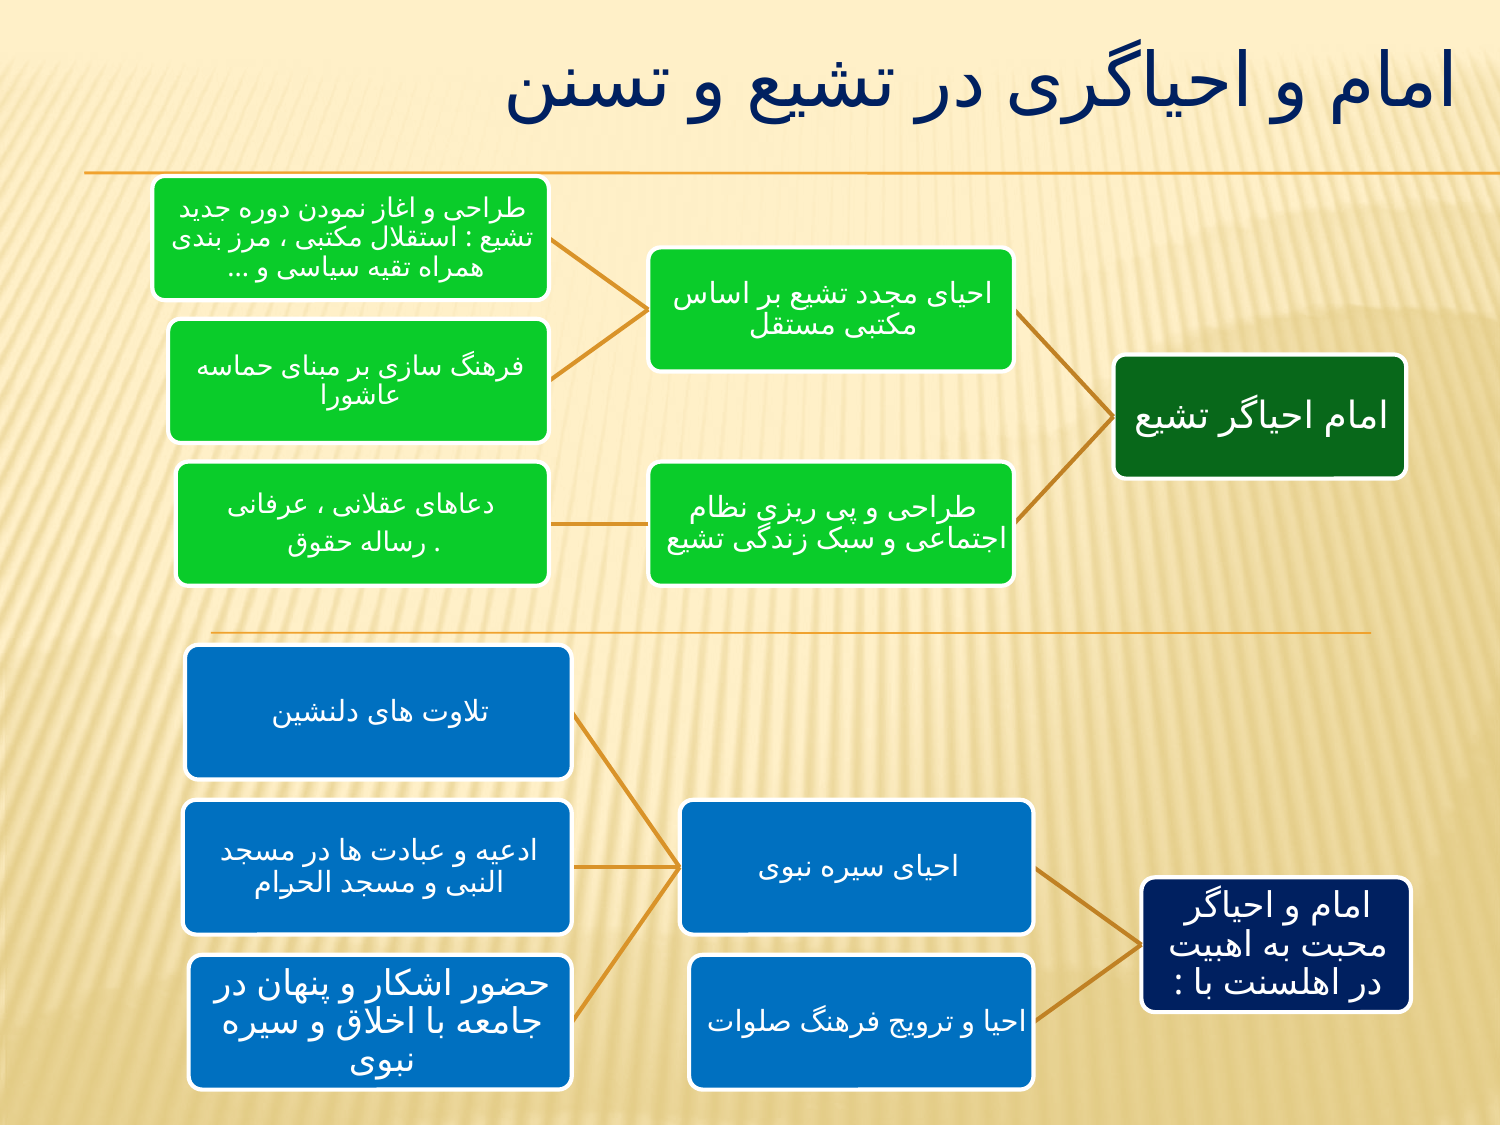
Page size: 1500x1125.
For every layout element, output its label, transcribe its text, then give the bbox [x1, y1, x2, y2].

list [0, 175, 1500, 587]
title امام و احیاگری در تشیع و تسنن [49, 0, 1475, 153]
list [175, 644, 1419, 1091]
